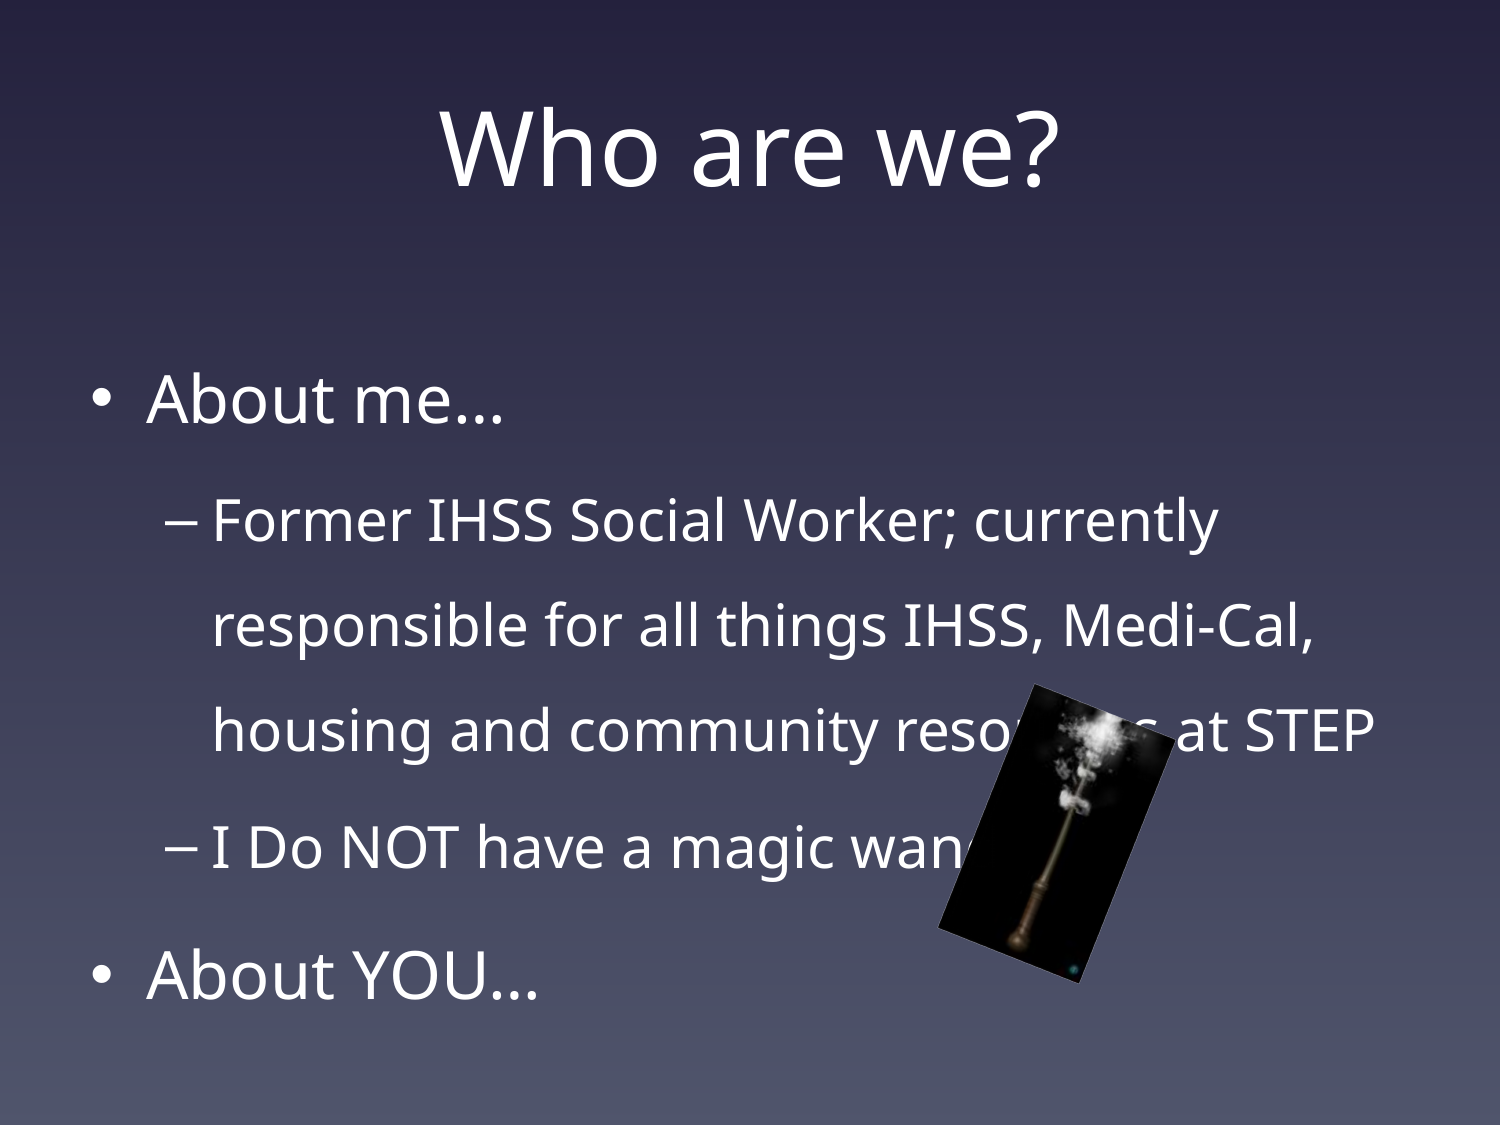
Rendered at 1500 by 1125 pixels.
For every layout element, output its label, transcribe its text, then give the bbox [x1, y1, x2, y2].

list About me… Former IHSS Social Worker; currently responsible for all things IHSS, Medi-Cal, housing and community resources at STEP I Do NOT have a magic wand About YOU… [75, 262, 1425, 1068]
picture [939, 685, 1175, 983]
title Who are we? [75, 75, 1425, 262]
